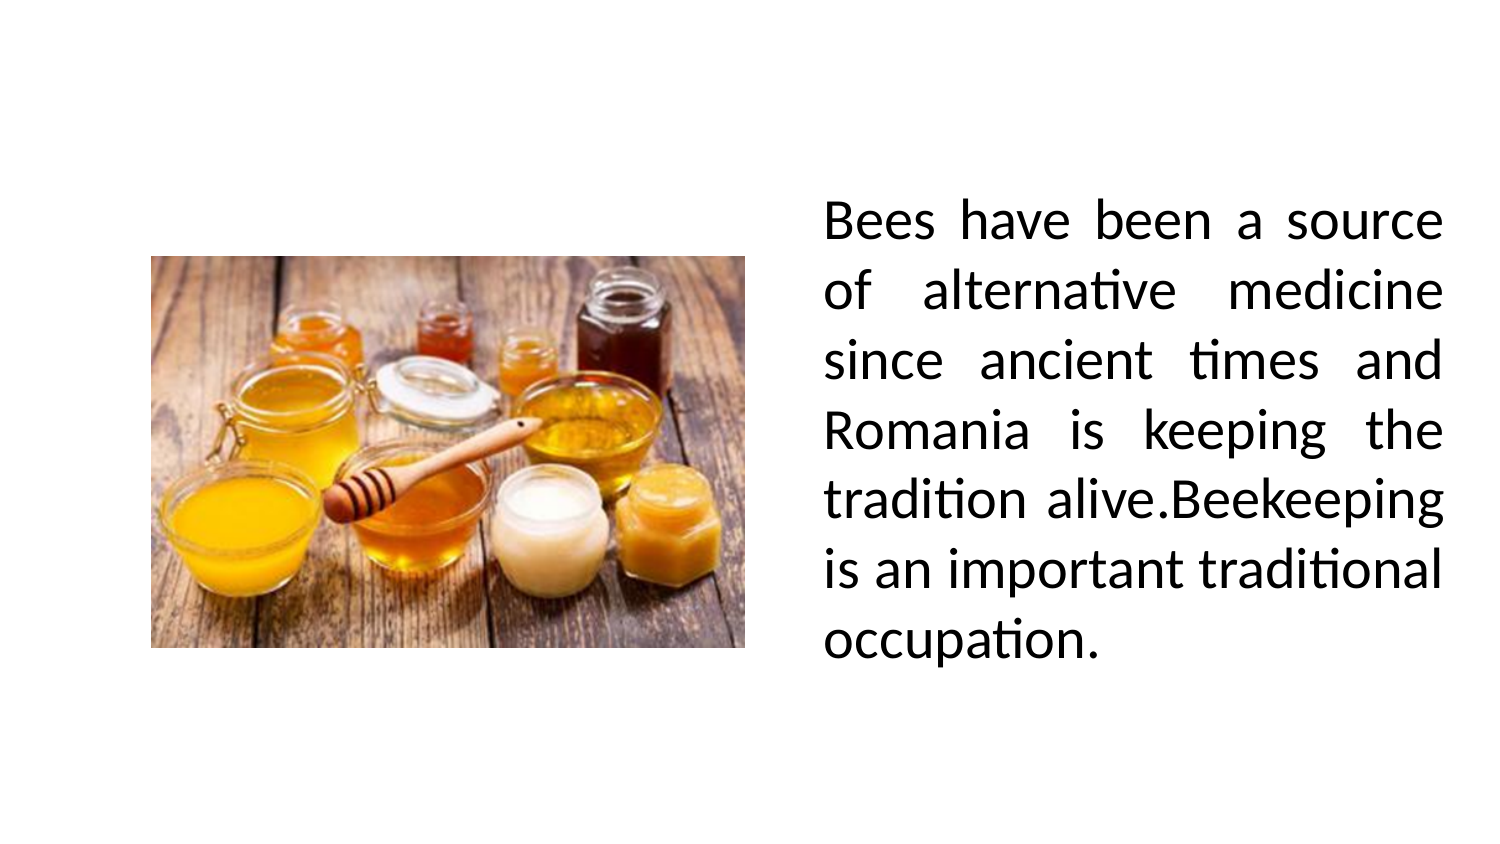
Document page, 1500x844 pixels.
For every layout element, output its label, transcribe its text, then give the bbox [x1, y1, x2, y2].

list Bees have been a source of alternative medicine since ancient times and Romania is keeping the tradition alive.Beekeeping is an important traditional occupation. [809, 173, 1460, 731]
picture [151, 256, 746, 648]
